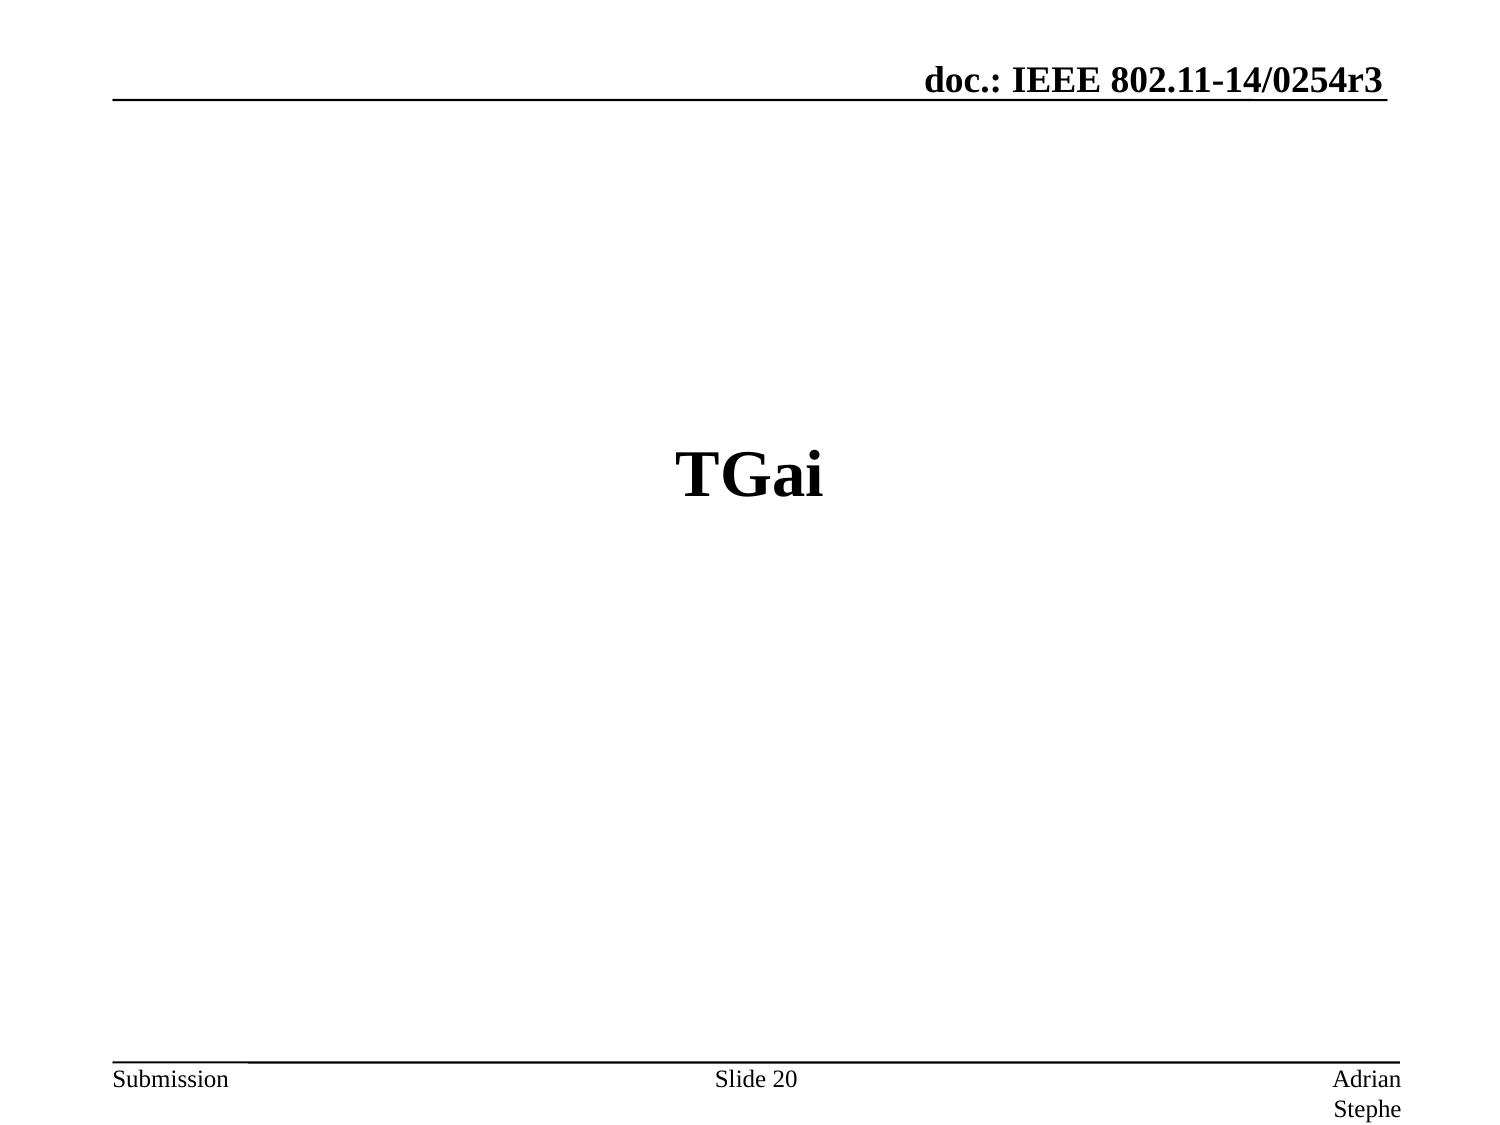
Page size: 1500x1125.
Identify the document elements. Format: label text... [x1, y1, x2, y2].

title TGai [112, 349, 1388, 591]
slide_number Slide 20 [712, 1061, 800, 1093]
footer Adrian Stephens, Intel Corporation [1324, 1061, 1402, 1093]
